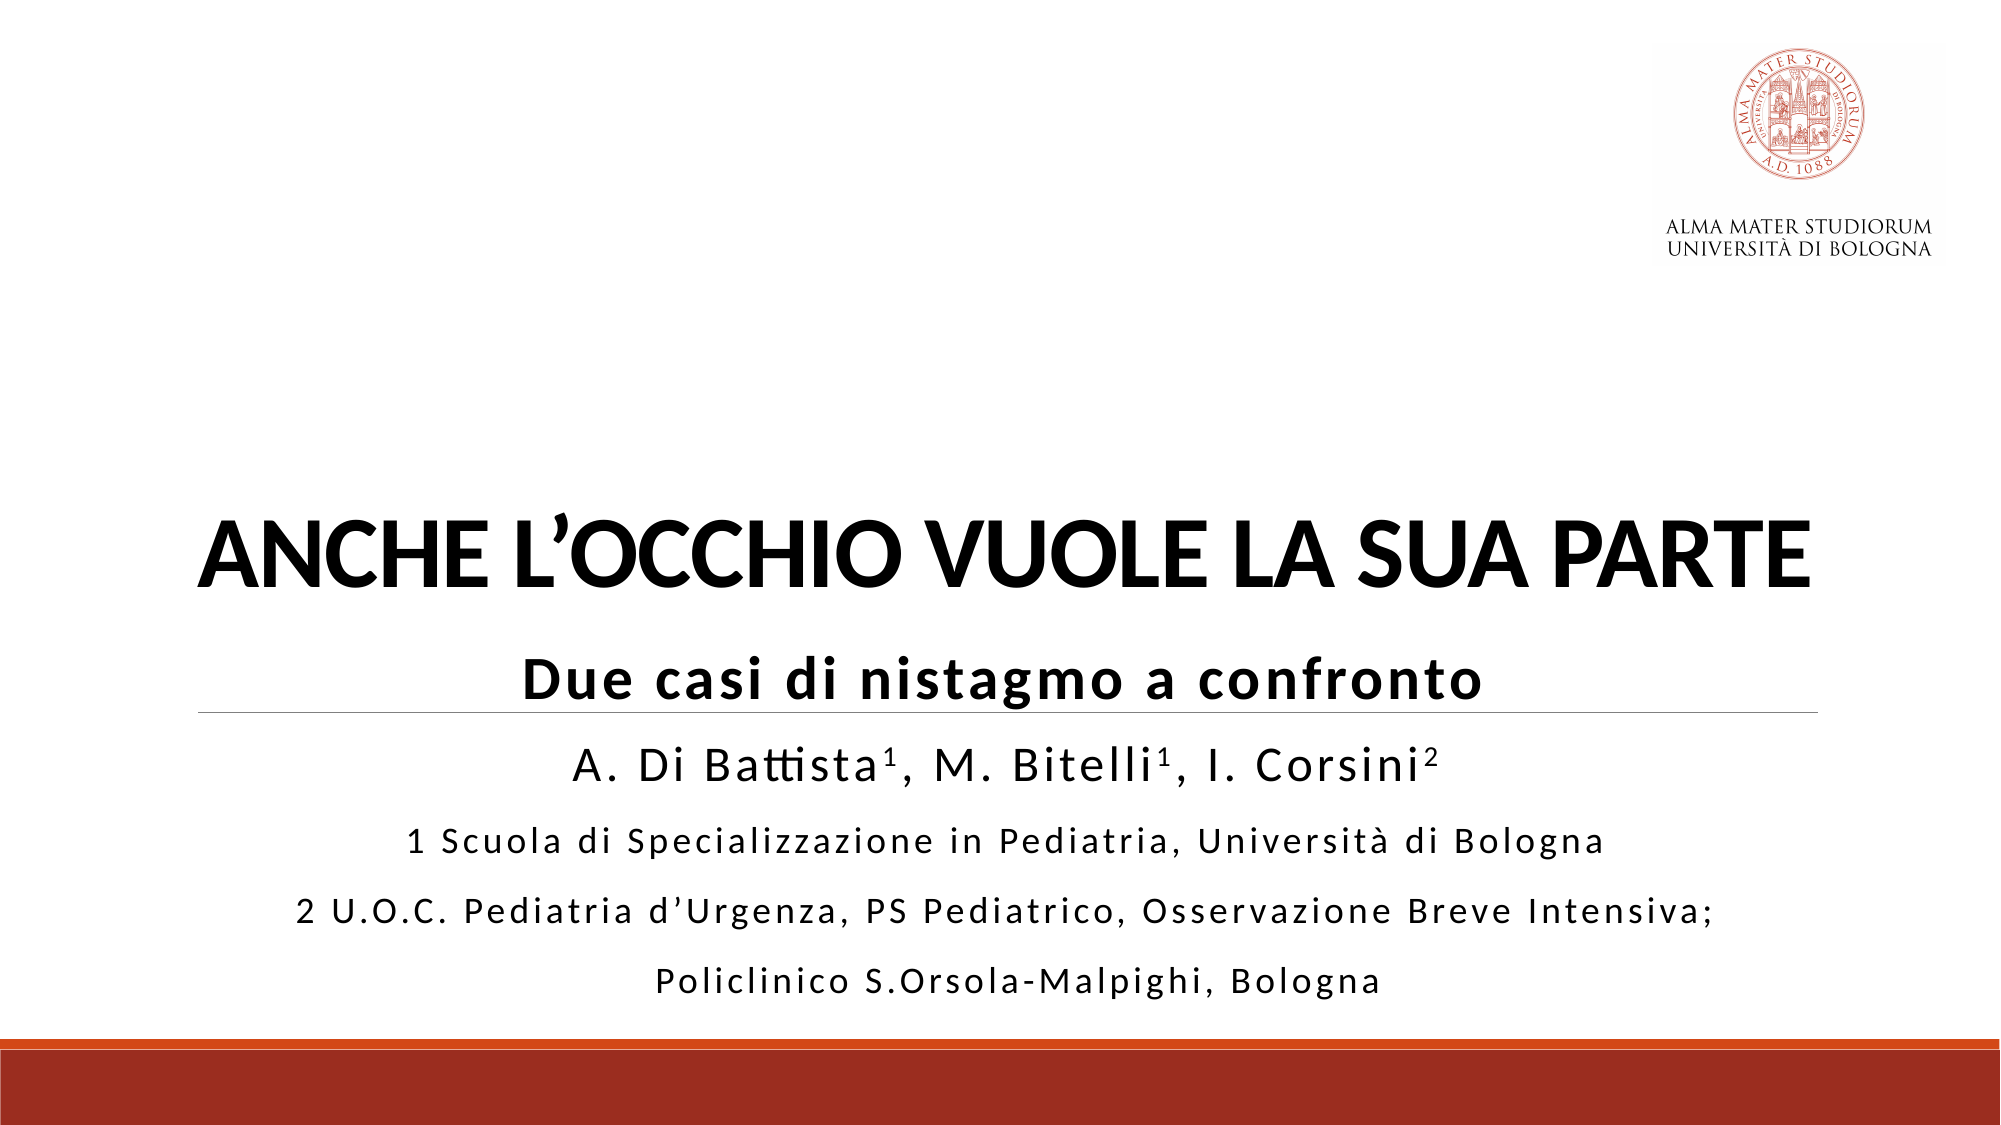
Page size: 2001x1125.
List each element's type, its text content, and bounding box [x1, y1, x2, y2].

picture [1652, 42, 1947, 267]
subtitle A. Di Battista1, M. Bitelli1, I. Corsini2 1 Scuola di Specializzazione in Pediatria, Università di Bologna 2 U.O.C. Pediatria d’Urgenza, PS Pediatrico, Osservazione Breve Intensiva; Policlinico S.Orsola-Malpighi, Bologna [180, 730, 1831, 1011]
title ANCHE L’OCCHIO VUOLE LA SUA PARTE Due casi di nistagmo a confronto [180, 409, 1831, 730]
